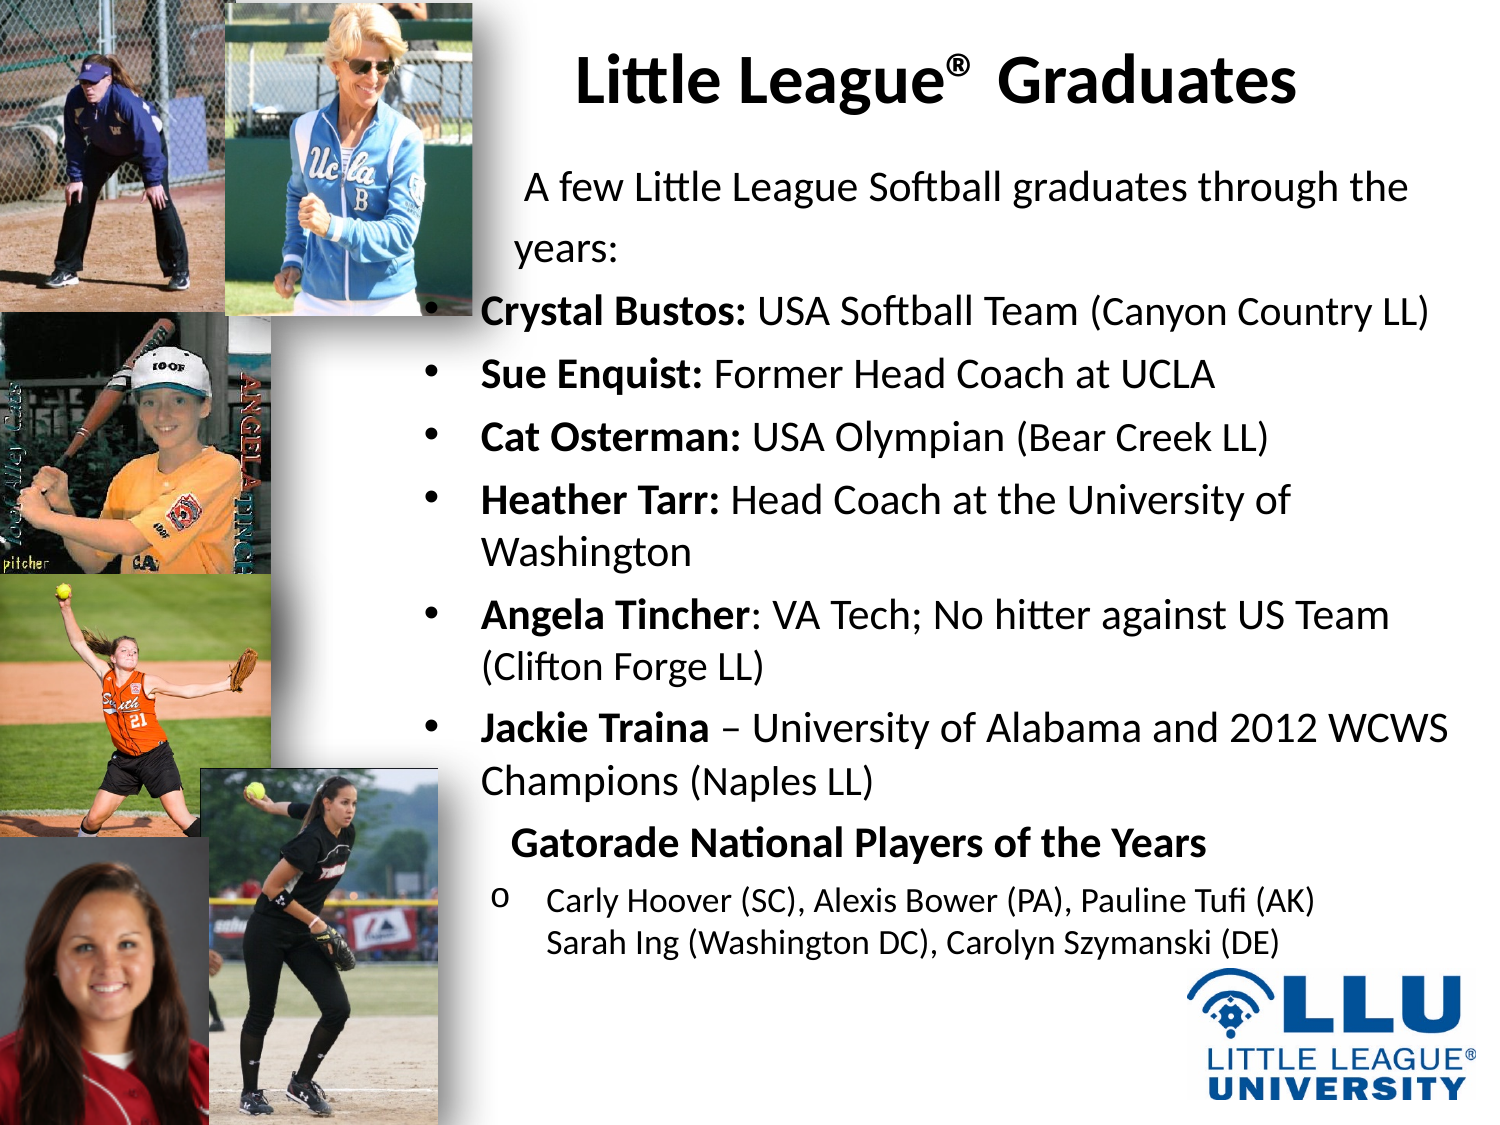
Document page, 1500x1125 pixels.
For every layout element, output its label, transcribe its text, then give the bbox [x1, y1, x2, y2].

picture [1187, 968, 1476, 1100]
picture [0, 0, 473, 1125]
title Little League® Graduates [477, 24, 1438, 125]
list A few Little League Softball graduates through the years: Crystal Bustos: USA Softball Team (Canyon Country LL) Sue Enquist: Former Head Coach at UCLA Cat Osterman: USA Olympian (Bear Creek LL) Heather Tarr: Head Coach at the University of Washington Angela Tincher: VA Tech; No hitter against US Team (Clifton Forge LL) Jackie Traina – University of Alabama and 2012 WCWS Champions (Naples LL) Gatorade National Players of the Years Carly Hoover (SC), Alexis Bower (PA), Pauline Tufi (AK) Sarah Ing (Washington DC), Carolyn Szymanski (DE) [408, 149, 1475, 1023]
